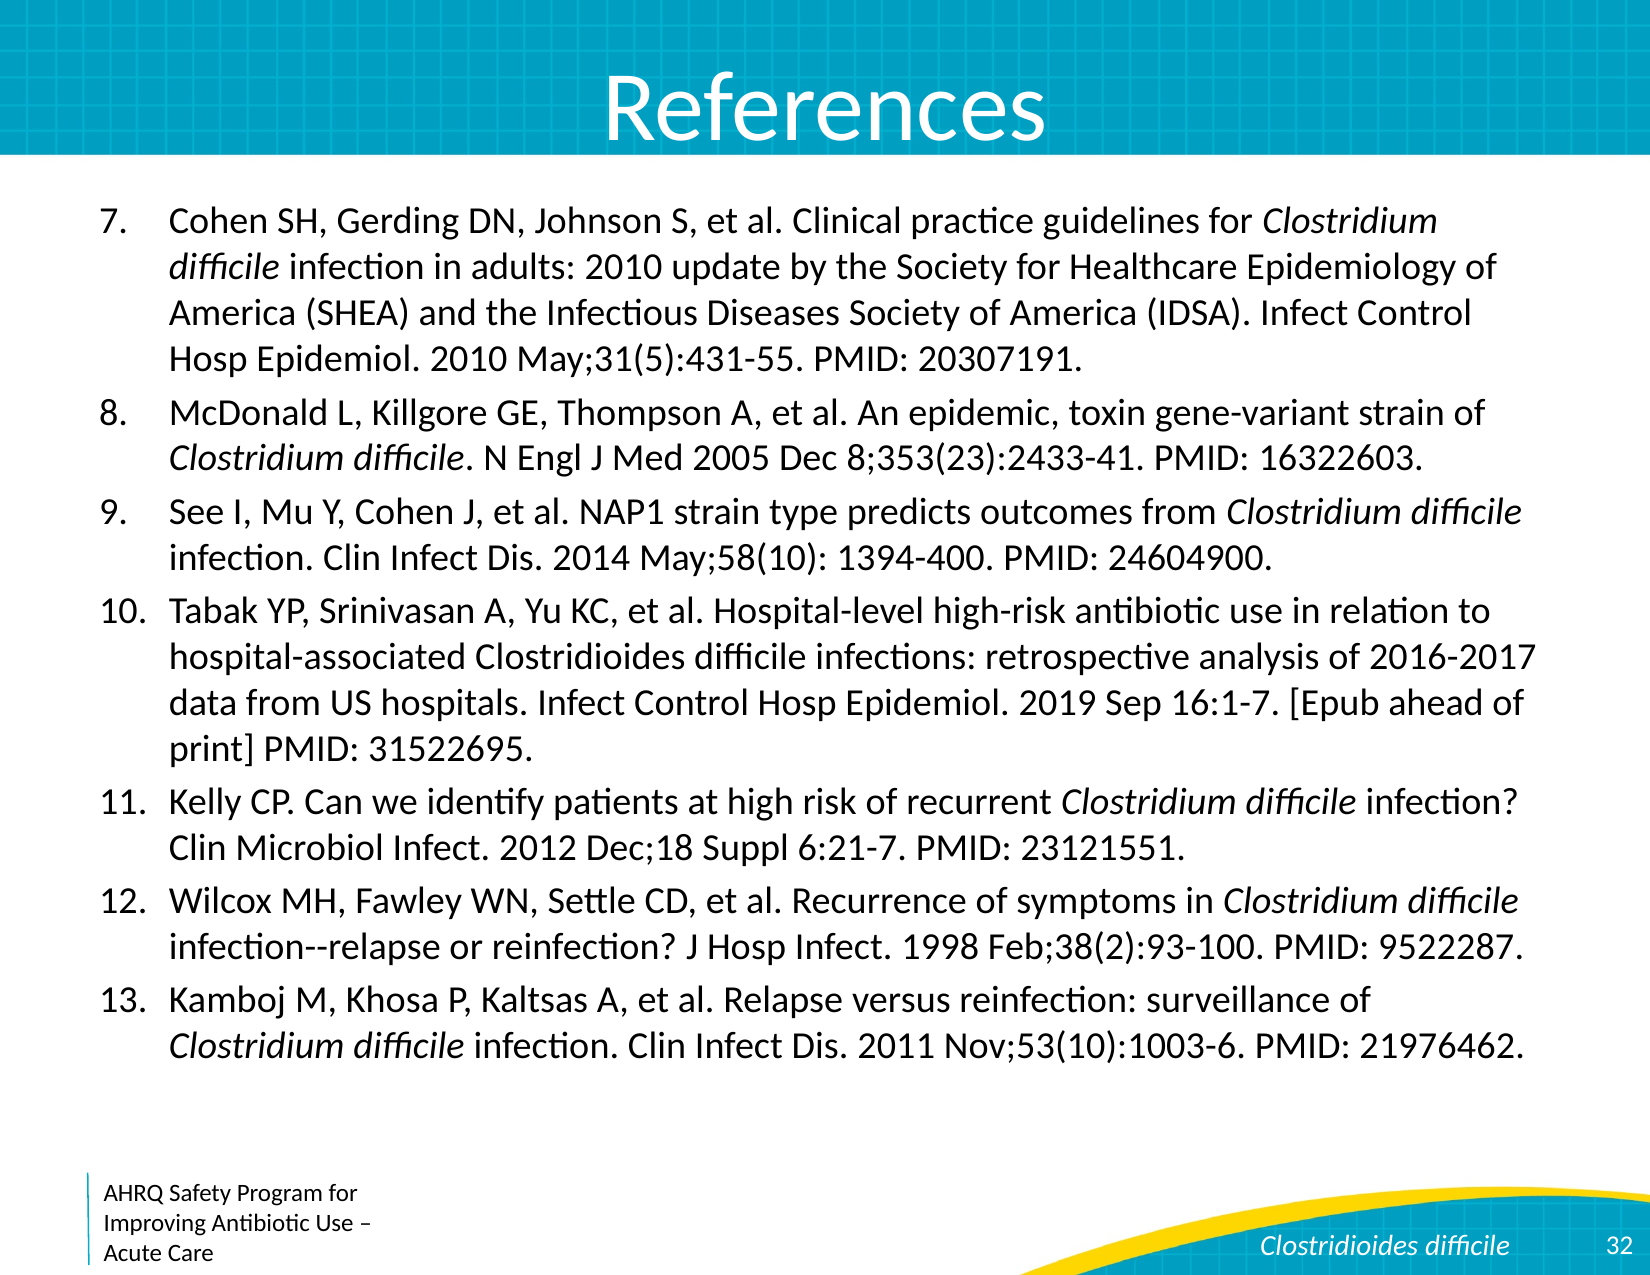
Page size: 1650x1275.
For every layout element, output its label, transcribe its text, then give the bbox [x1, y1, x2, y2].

title References [82, 51, 1568, 150]
picture [0, 0, 1650, 1275]
slide_number 32 [1573, 1210, 1650, 1275]
list Cohen SH, Gerding DN, Johnson S, et al. Clinical practice guidelines for Clostridium difficile infection in adults: 2010 update by the Society for Healthcare Epidemiology of America (SHEA) and the Infectious Diseases Society of America (IDSA). Infect Control Hosp Epidemiol. 2010 May;31(5):431-55. PMID: 20307191. McDonald L, Killgore GE, Thompson A, et al. An epidemic, toxin gene-variant strain of Clostridium difficile. N Engl J Med 2005 Dec 8;353(23):2433-41. PMID: 16322603. See I, Mu Y, Cohen J, et al. NAP1 strain type predicts outcomes from Clostridium difficile infection. Clin Infect Dis. 2014 May;58(10): 1394-400. PMID: 24604900. Tabak YP, Srinivasan A, Yu KC, et al. Hospital-level high-risk antibiotic use in relation to hospital-associated Clostridioides difficile infections: retrospective analysis of 2016-2017 data from US hospitals. Infect Control Hosp Epidemiol. 2019 Sep 16:1-7. [Epub ahead of print] PMID: 31522695. Kelly CP. Can we identify patients at high risk of recurrent Clostridium difficile infection? Clin Microbiol Infect. 2012 Dec;18 Suppl 6:21-7. PMID: 23121551. Wilcox MH, Fawley WN, Settle CD, et al. Recurrence of symptoms in Clostridium difficile infection--relapse or reinfection? J Hosp Infect. 1998 Feb;38(2):93-100. PMID: 9522287. Kamboj M, Khosa P, Kaltsas A, et al. Relapse versus reinfection: surveillance of Clostridium difficile infection. Clin Infect Dis. 2011 Nov;53(10):1003-6. PMID: 21976462. [82, 187, 1568, 1150]
